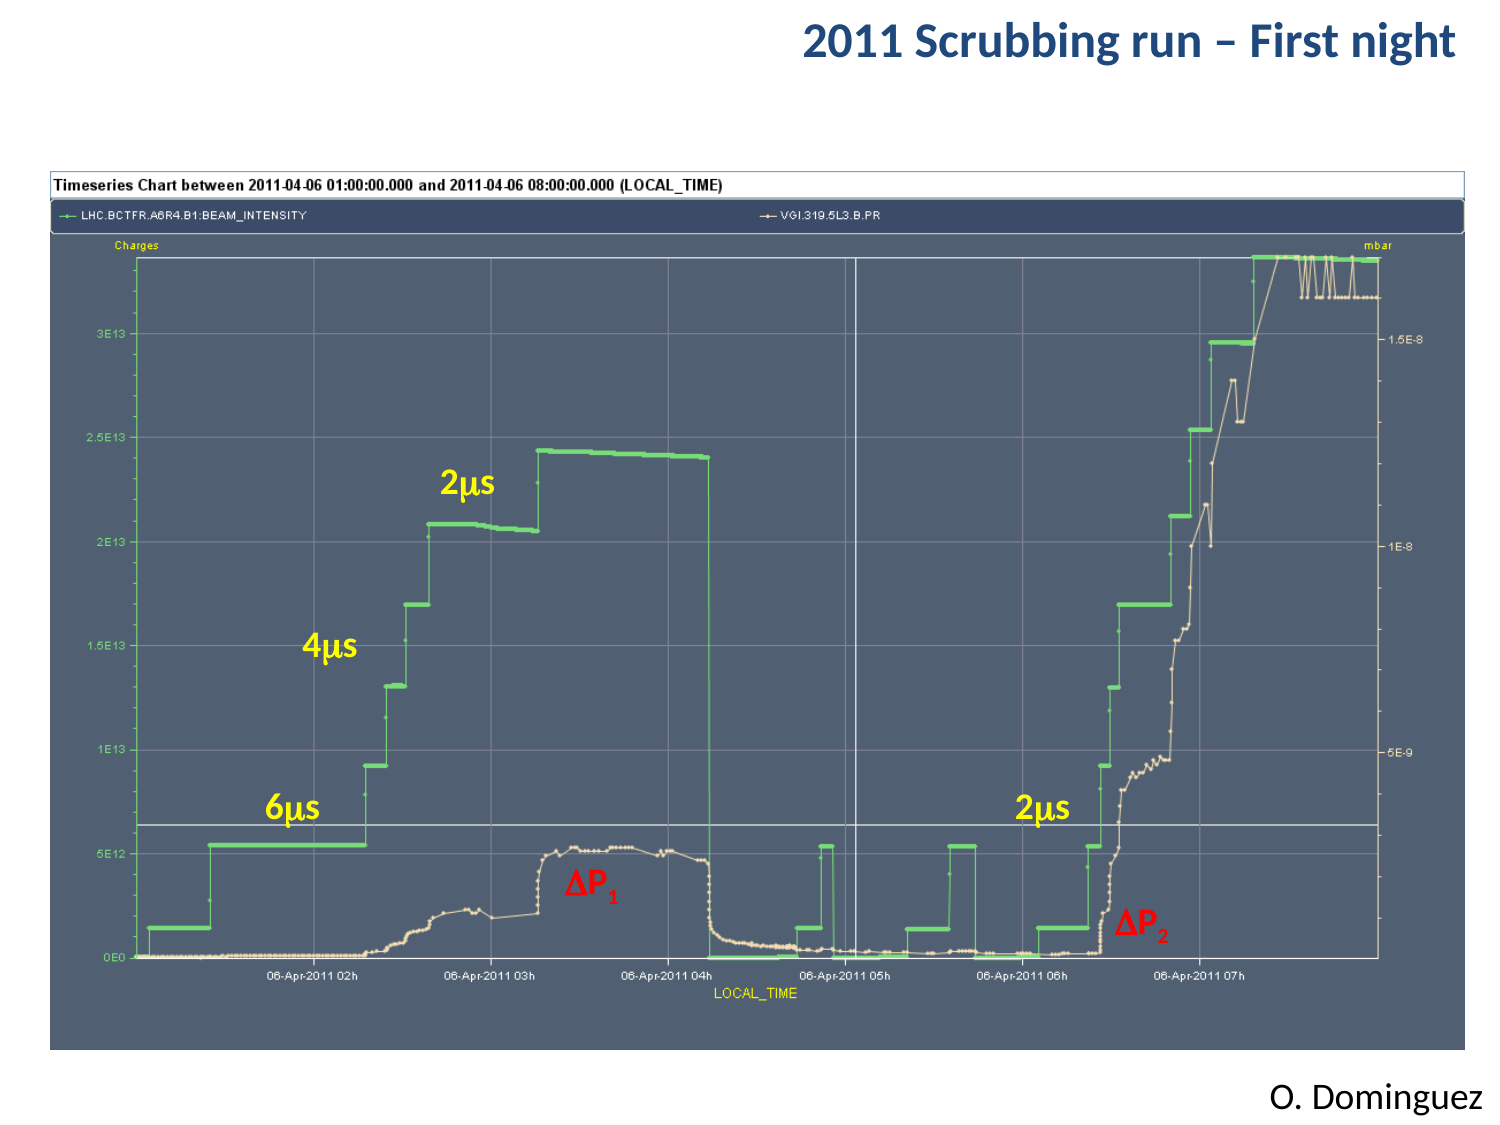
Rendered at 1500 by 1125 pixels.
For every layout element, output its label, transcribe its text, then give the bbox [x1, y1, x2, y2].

picture [49, 171, 1465, 1051]
text_box O. Dominguez [1254, 1064, 1499, 1125]
text_box 2011 Scrubbing run – First night [787, 0, 1475, 75]
